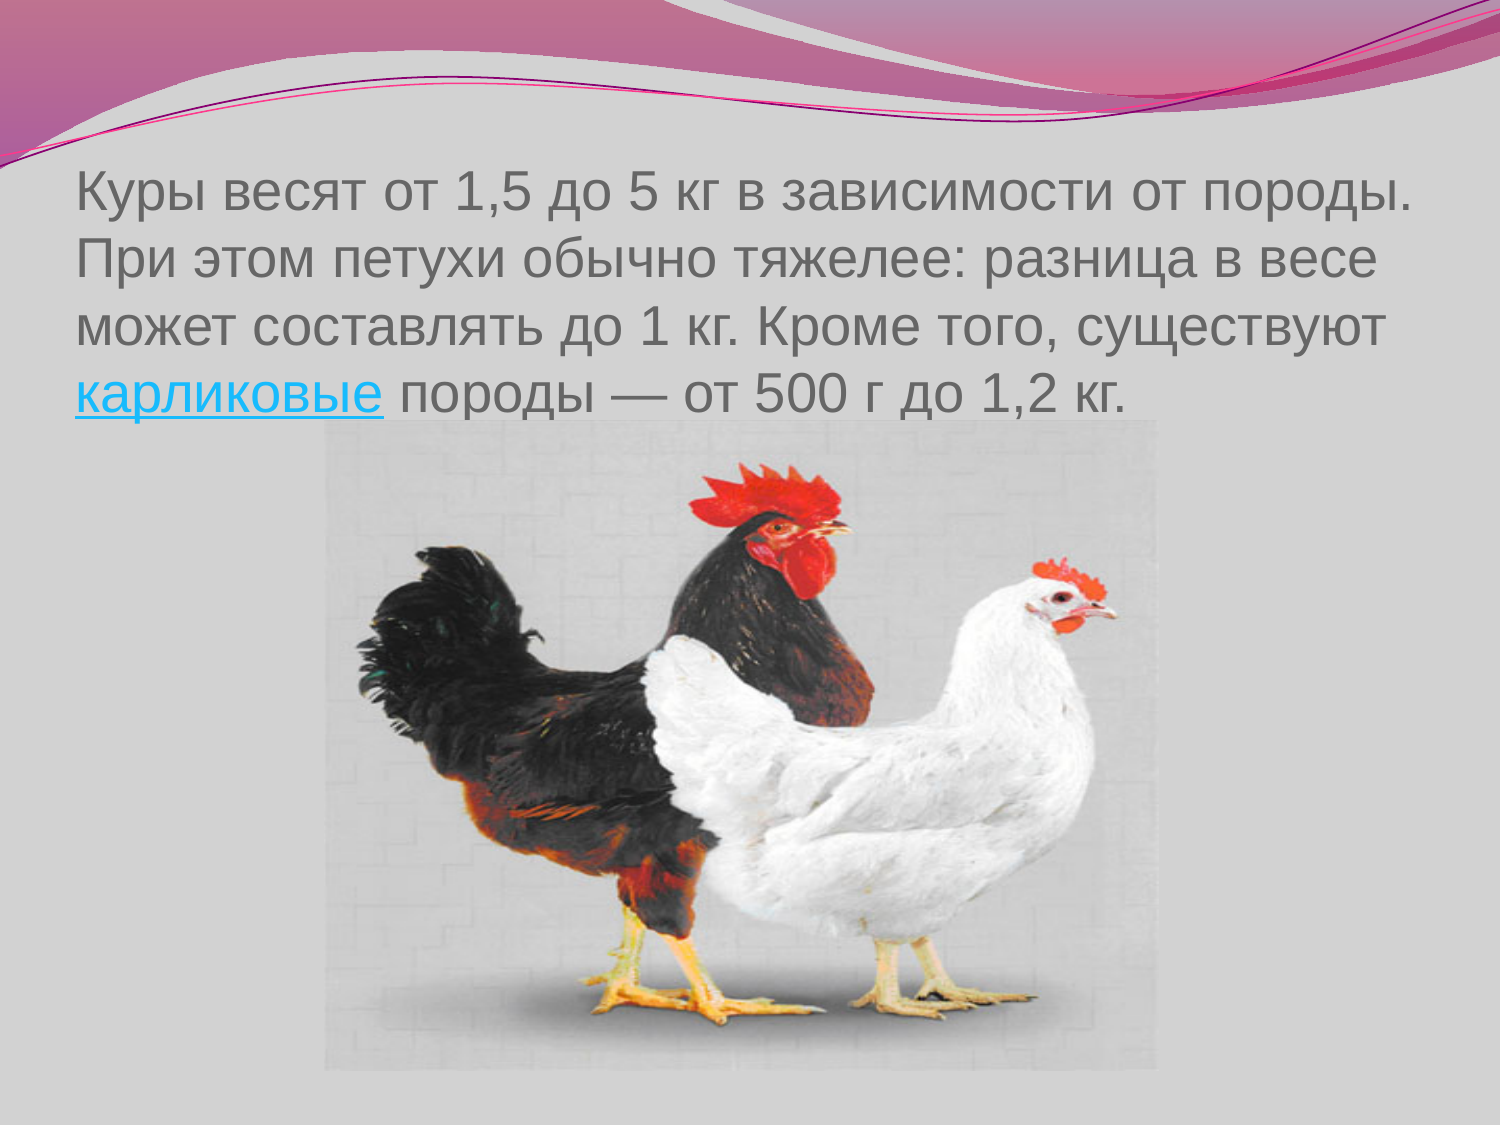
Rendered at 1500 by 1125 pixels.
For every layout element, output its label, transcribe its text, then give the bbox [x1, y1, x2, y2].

title Куры весят от 1,5 до 5 кг в зависимости от породы. При этом петухи обычно тяжелее: разница в весе может составлять до 1 кг. Кроме того, существуют карликовые породы — от 500 г до 1,2 кг. [75, 115, 1425, 492]
picture [324, 420, 1159, 1071]
